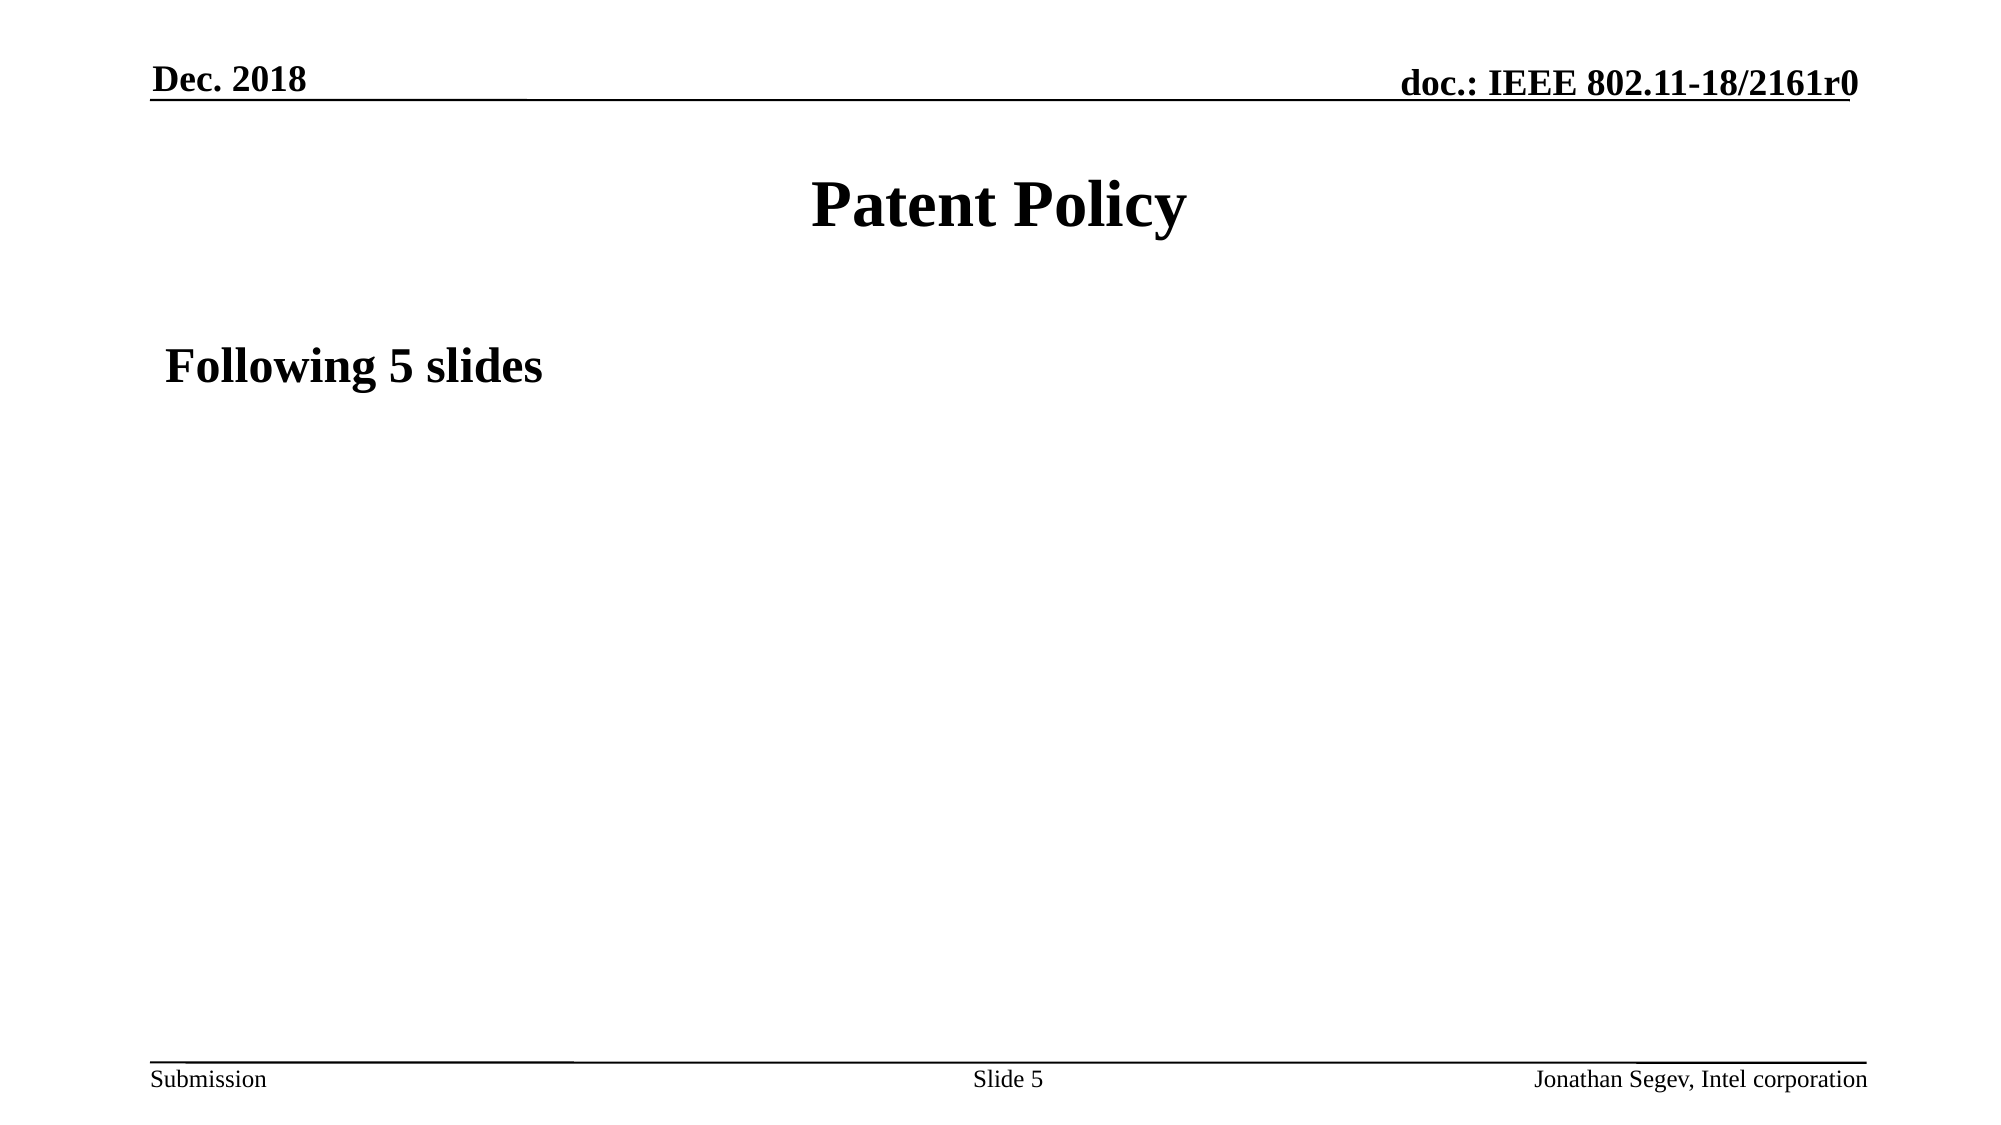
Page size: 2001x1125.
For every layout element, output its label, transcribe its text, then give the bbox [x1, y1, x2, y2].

list Following 5 slides [149, 324, 1850, 1000]
footer Jonathan Segev, Intel corporation [1171, 1061, 1869, 1093]
slide_number Slide 5 [950, 1061, 1067, 1123]
title Patent Policy [149, 112, 1850, 288]
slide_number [152, 54, 563, 100]
